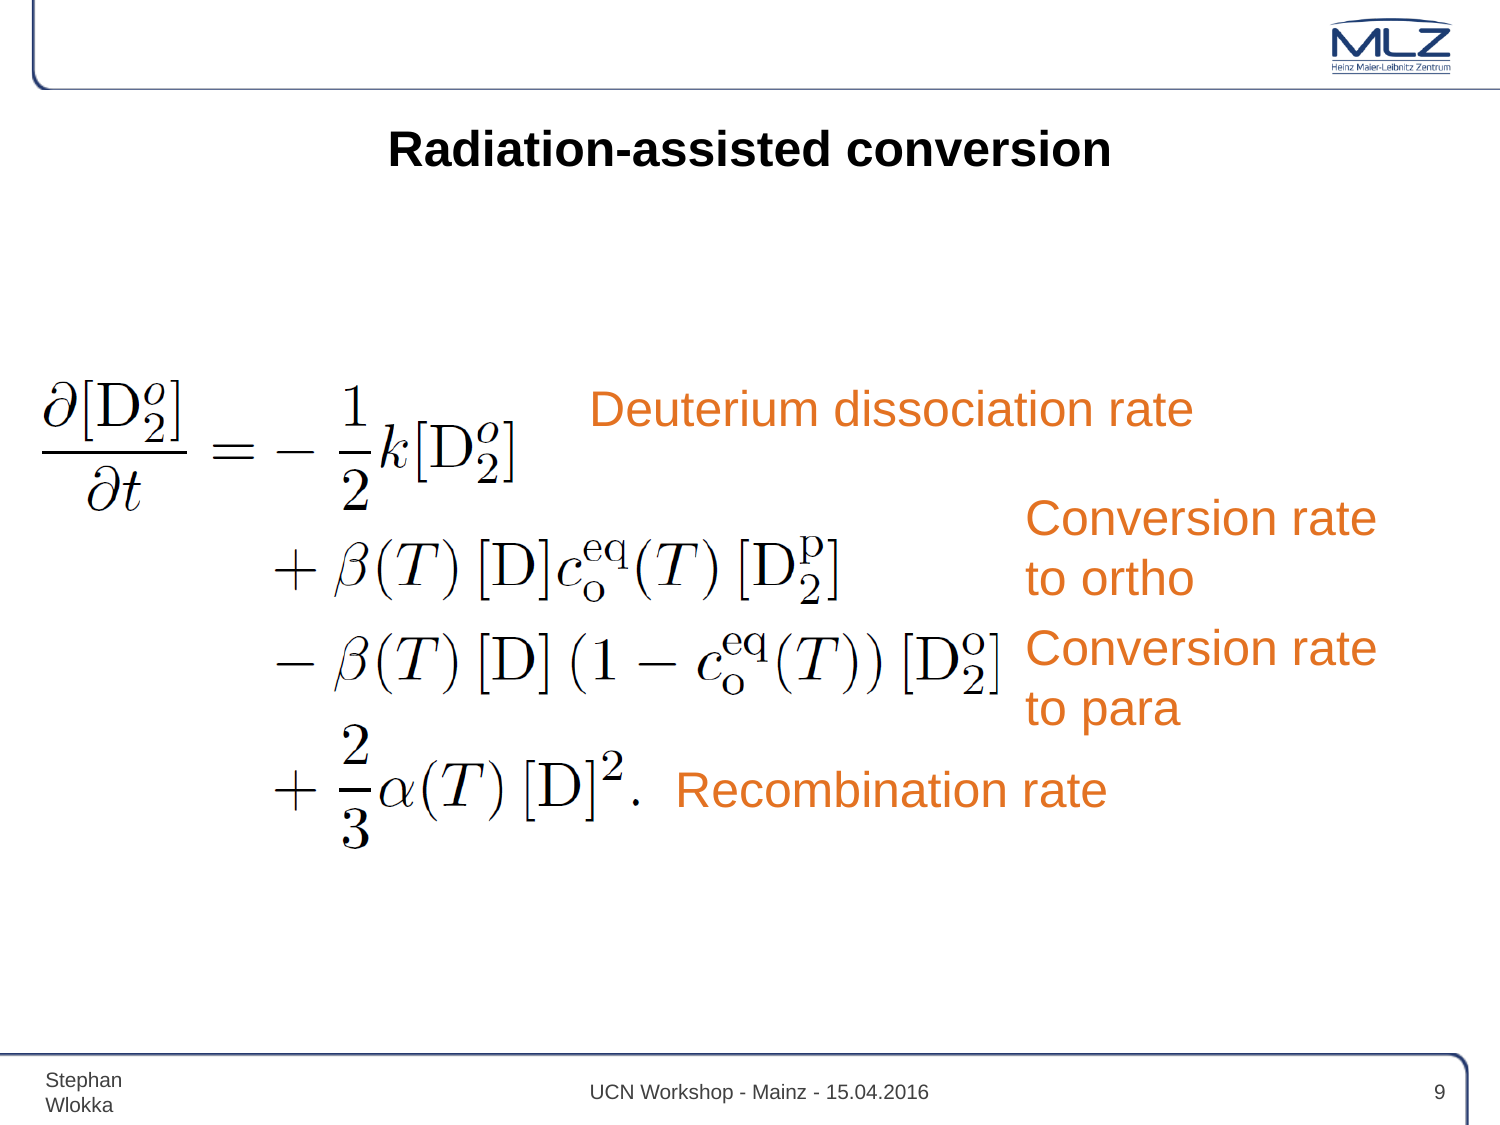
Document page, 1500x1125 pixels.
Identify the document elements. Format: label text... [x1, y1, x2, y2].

title Radiation-assisted conversion [31, 109, 1469, 208]
slide_number 9 [1338, 1065, 1461, 1117]
text_box Deuterium dissociation rate [1009, 369, 1210, 445]
text_box Recombination rate [1013, 749, 1124, 825]
footer UCN Workshop - Mainz - 15.04.2016 [189, 1065, 1329, 1117]
text_box Conversion rate to ortho [1013, 477, 1393, 607]
slide_number Stephan Wlokka [30, 1065, 180, 1117]
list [31, 369, 1009, 859]
text_box Conversion rate to para [1013, 607, 1393, 743]
picture [1328, 16, 1453, 75]
